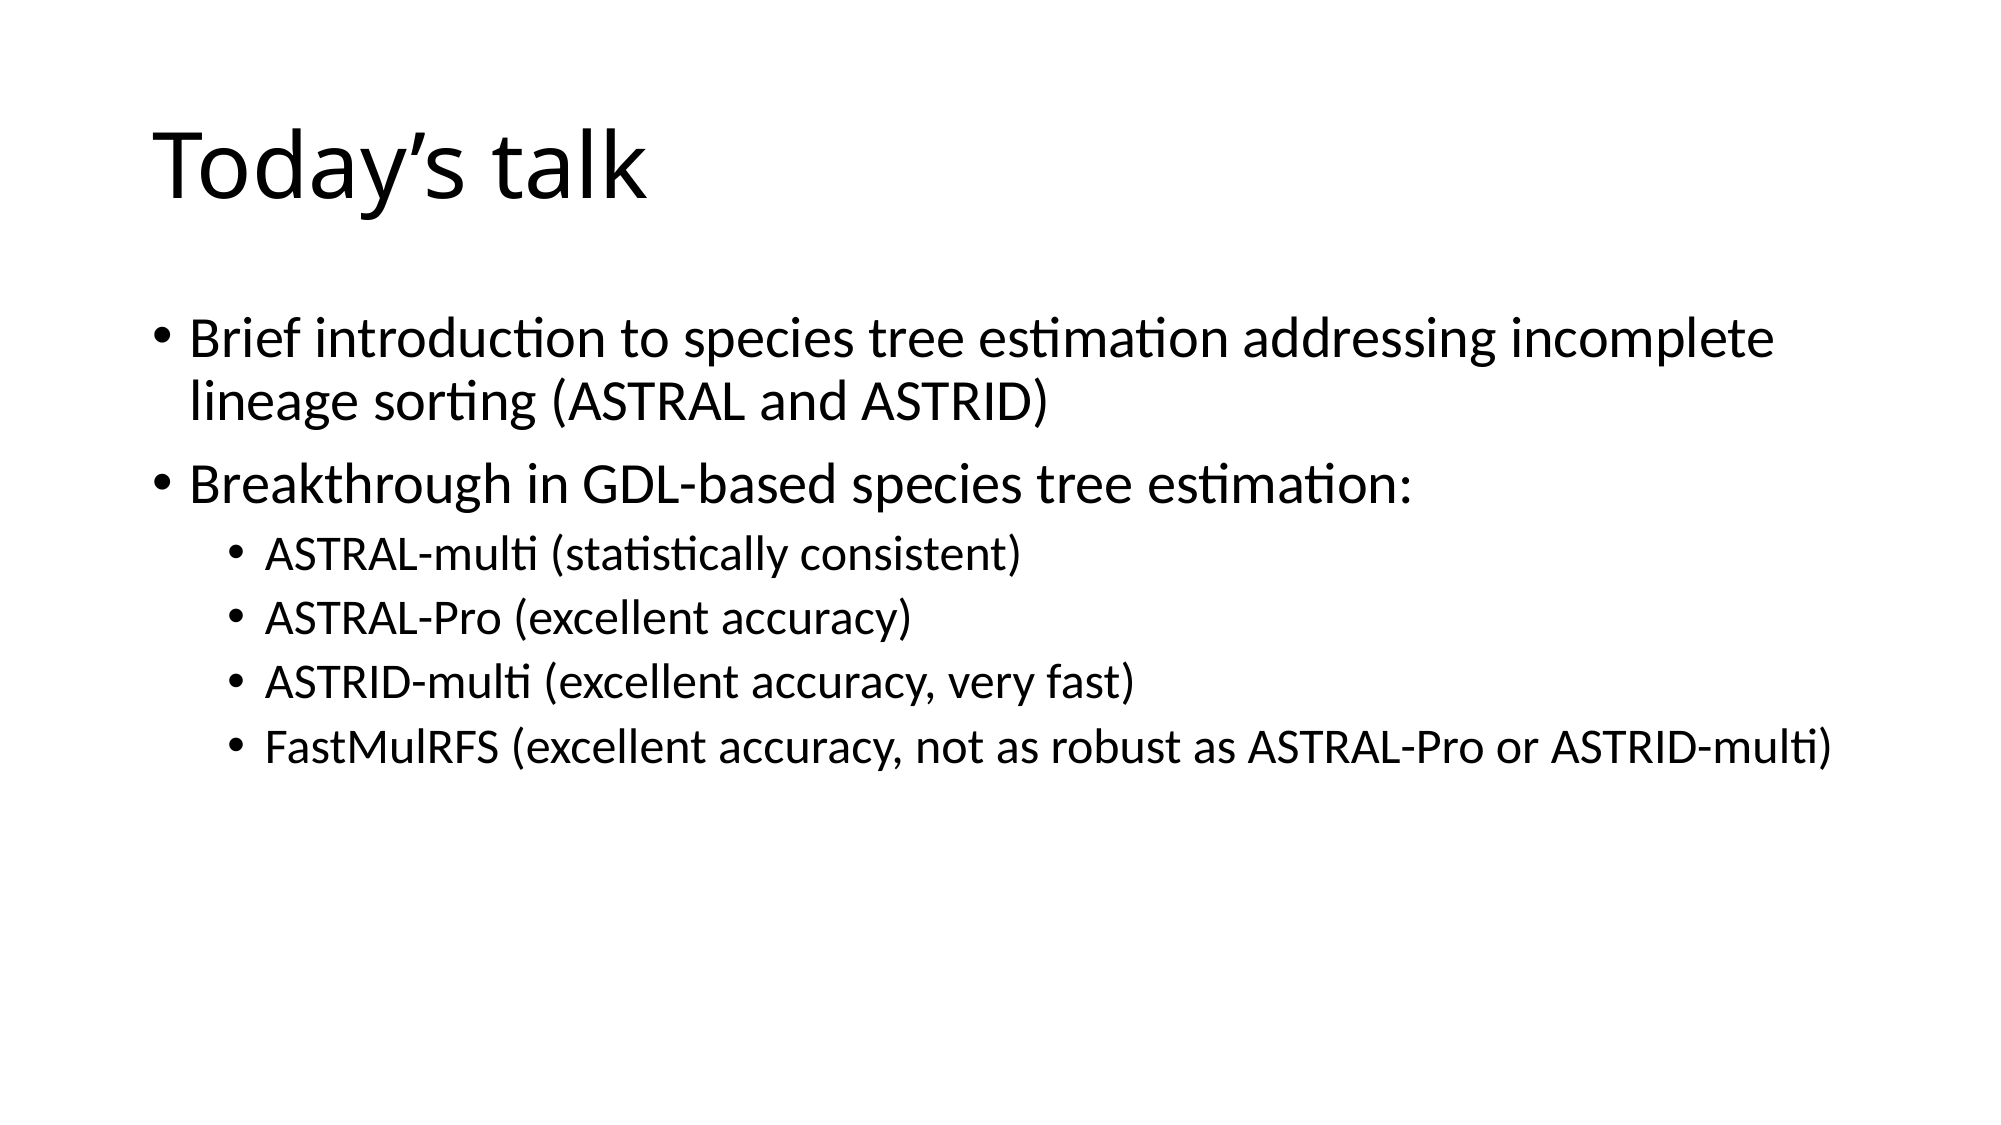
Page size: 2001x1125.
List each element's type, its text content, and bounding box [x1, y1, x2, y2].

list Brief introduction to species tree estimation addressing incomplete lineage sorting (ASTRAL and ASTRID) Breakthrough in GDL-based species tree estimation: ASTRAL-multi (statistically consistent) ASTRAL-Pro (excellent accuracy) ASTRID-multi (excellent accuracy, very fast) FastMulRFS (excellent accuracy, not as robust as ASTRAL-Pro or ASTRID-multi) [137, 299, 1863, 1014]
title Today’s talk [137, 59, 1863, 278]
